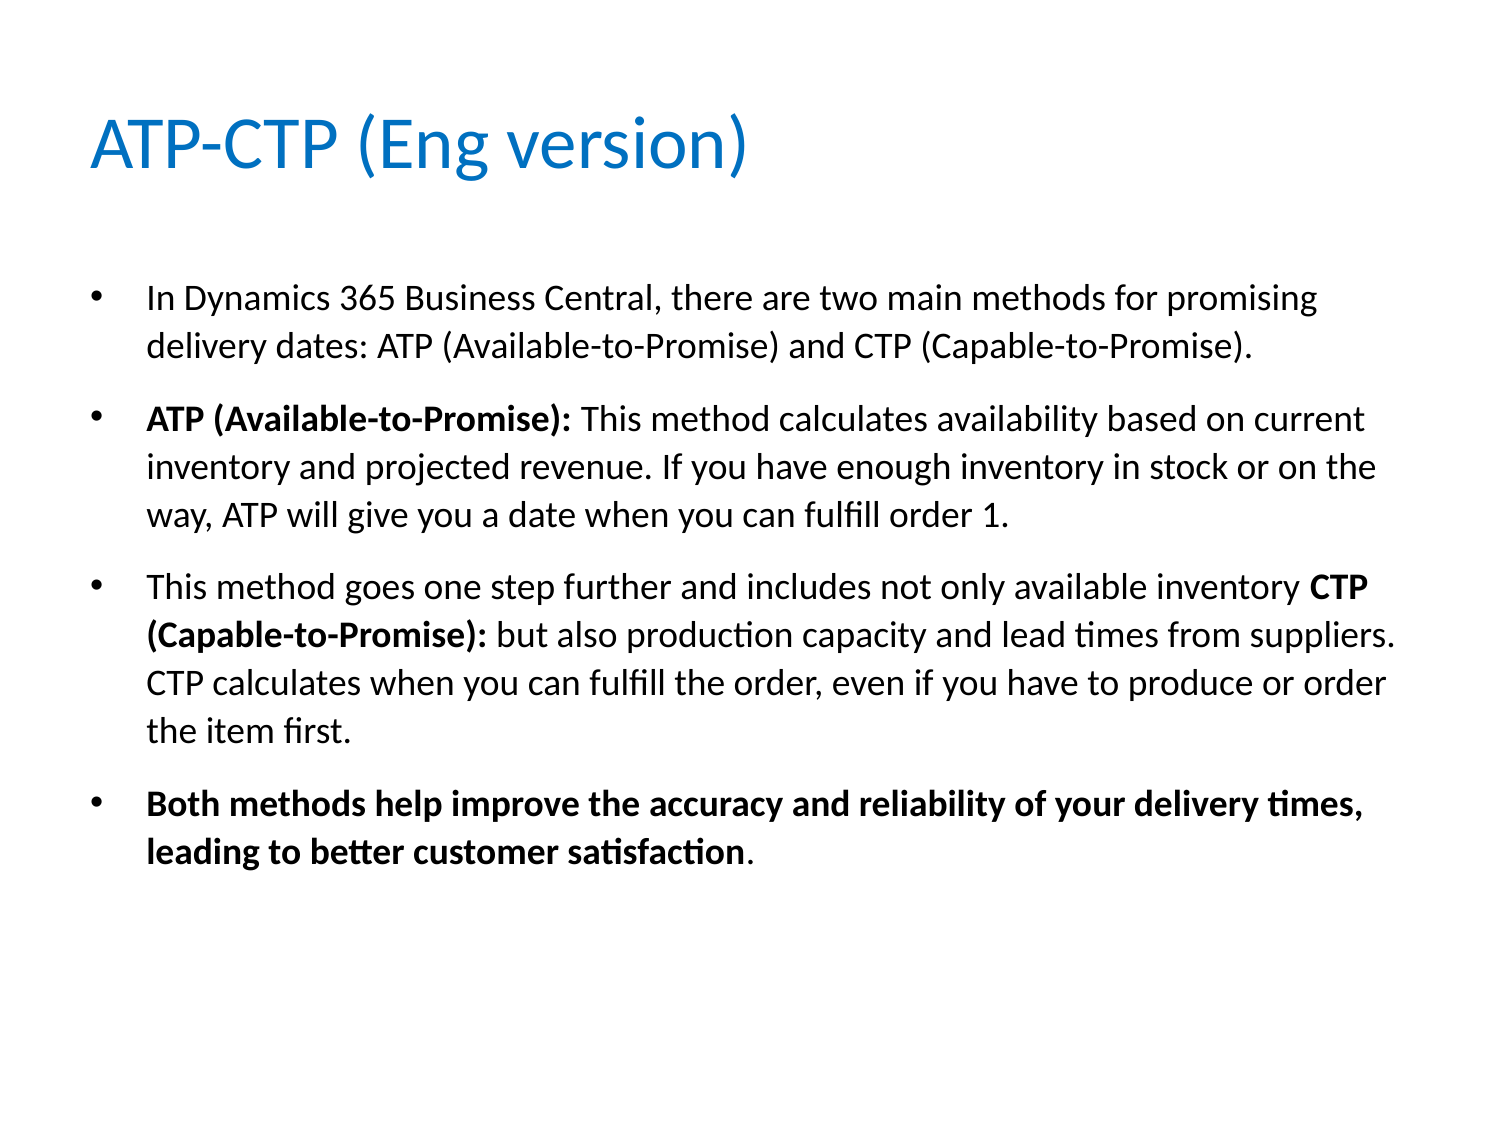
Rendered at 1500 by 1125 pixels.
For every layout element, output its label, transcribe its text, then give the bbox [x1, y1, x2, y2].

list In Dynamics 365 Business Central, there are two main methods for promising delivery dates: ATP (Available-to-Promise) and CTP (Capable-to-Promise). ATP (Available-to-Promise): This method calculates availability based on current inventory and projected revenue. If you have enough inventory in stock or on the way, ATP will give you a date when you can fulfill order 1. This method goes one step further and includes not only available inventory CTP (Capable-to-Promise): but also production capacity and lead times from suppliers. CTP calculates when you can fulfill the order, even if you have to produce or order the item first. Both methods help improve the accuracy and reliability of your delivery times, leading to better customer satisfaction. [75, 262, 1425, 1005]
title ATP-CTP (Eng version) [75, 45, 1425, 233]
